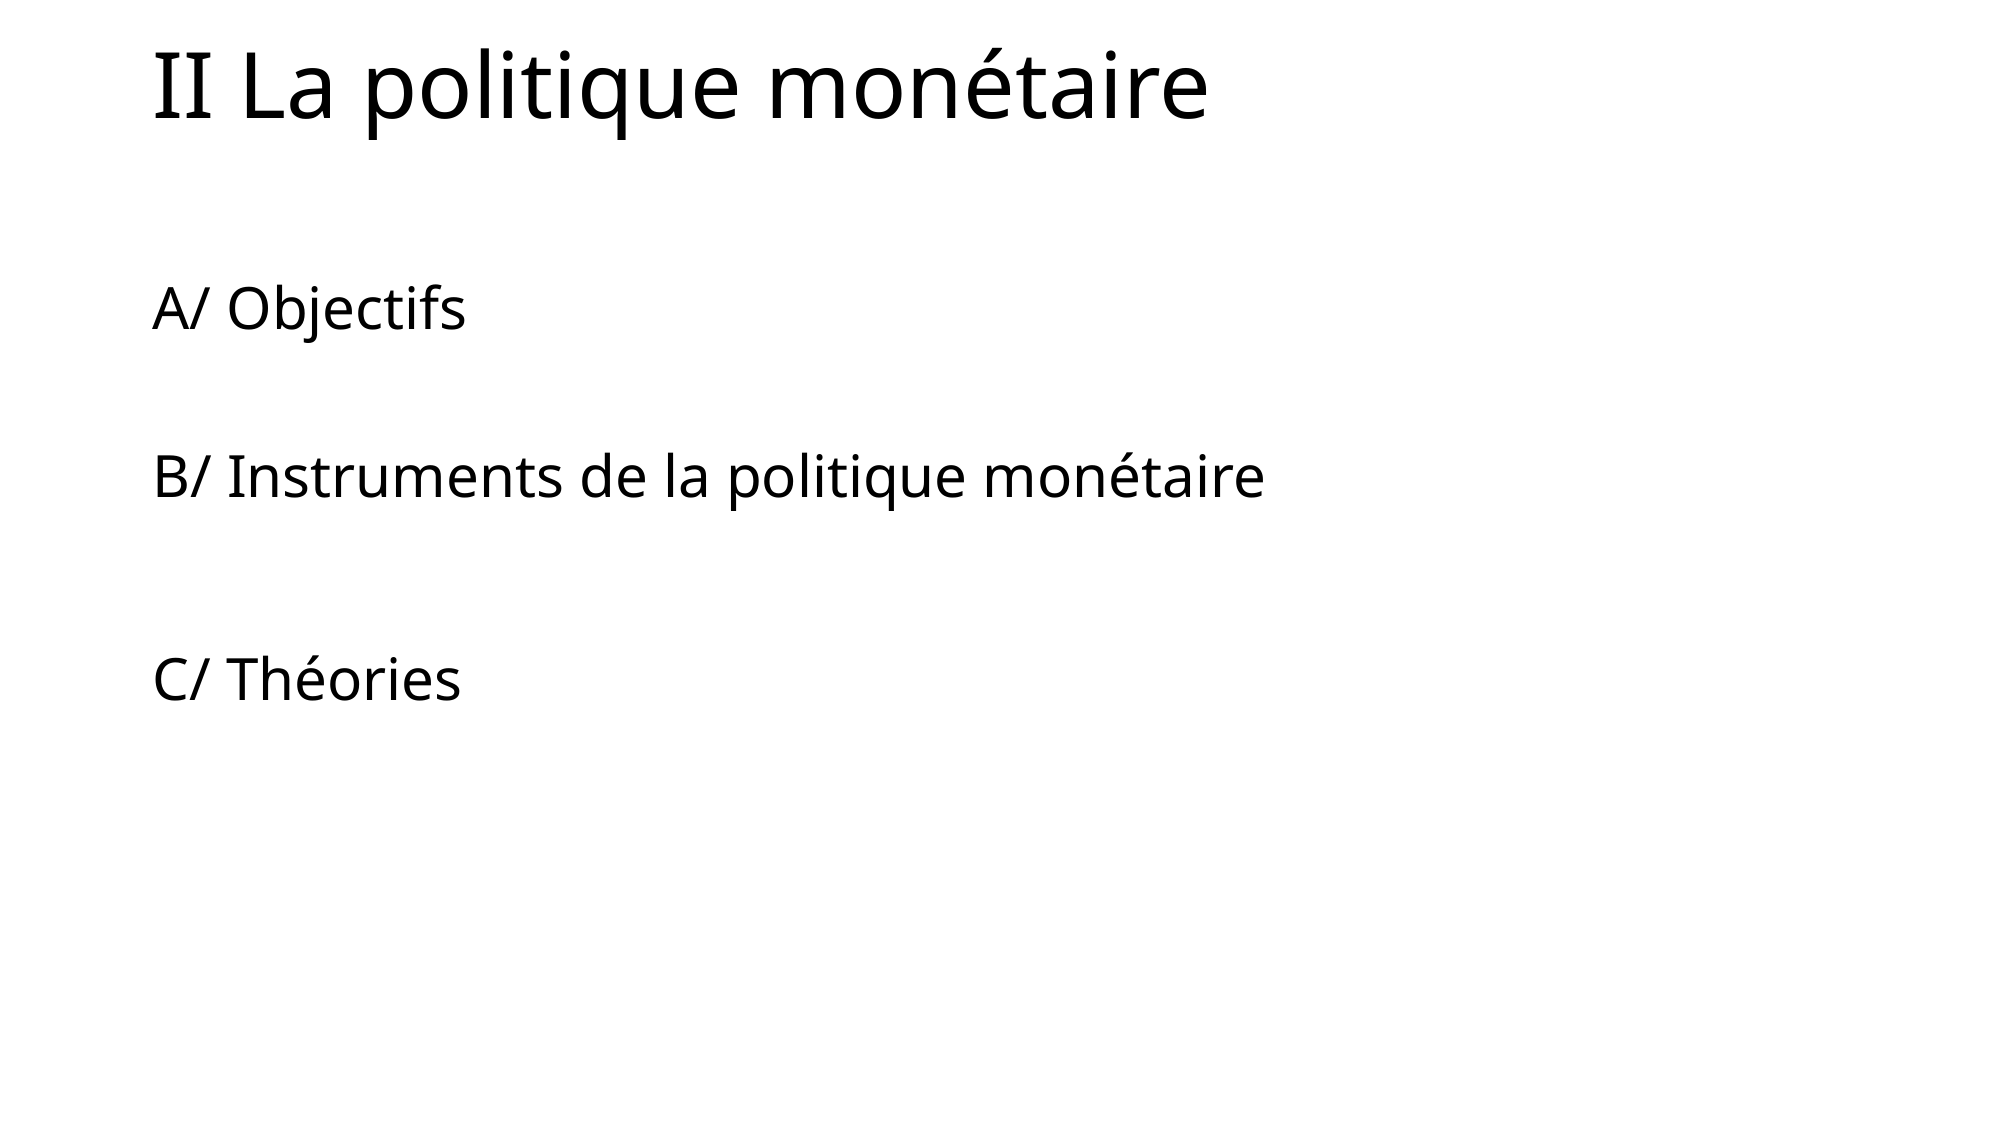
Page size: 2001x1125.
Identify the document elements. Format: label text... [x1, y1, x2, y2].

list II La politique monétaire A/ Objectifs B/ Instruments de la politique monétaire C/ Théories [137, 32, 1863, 1014]
